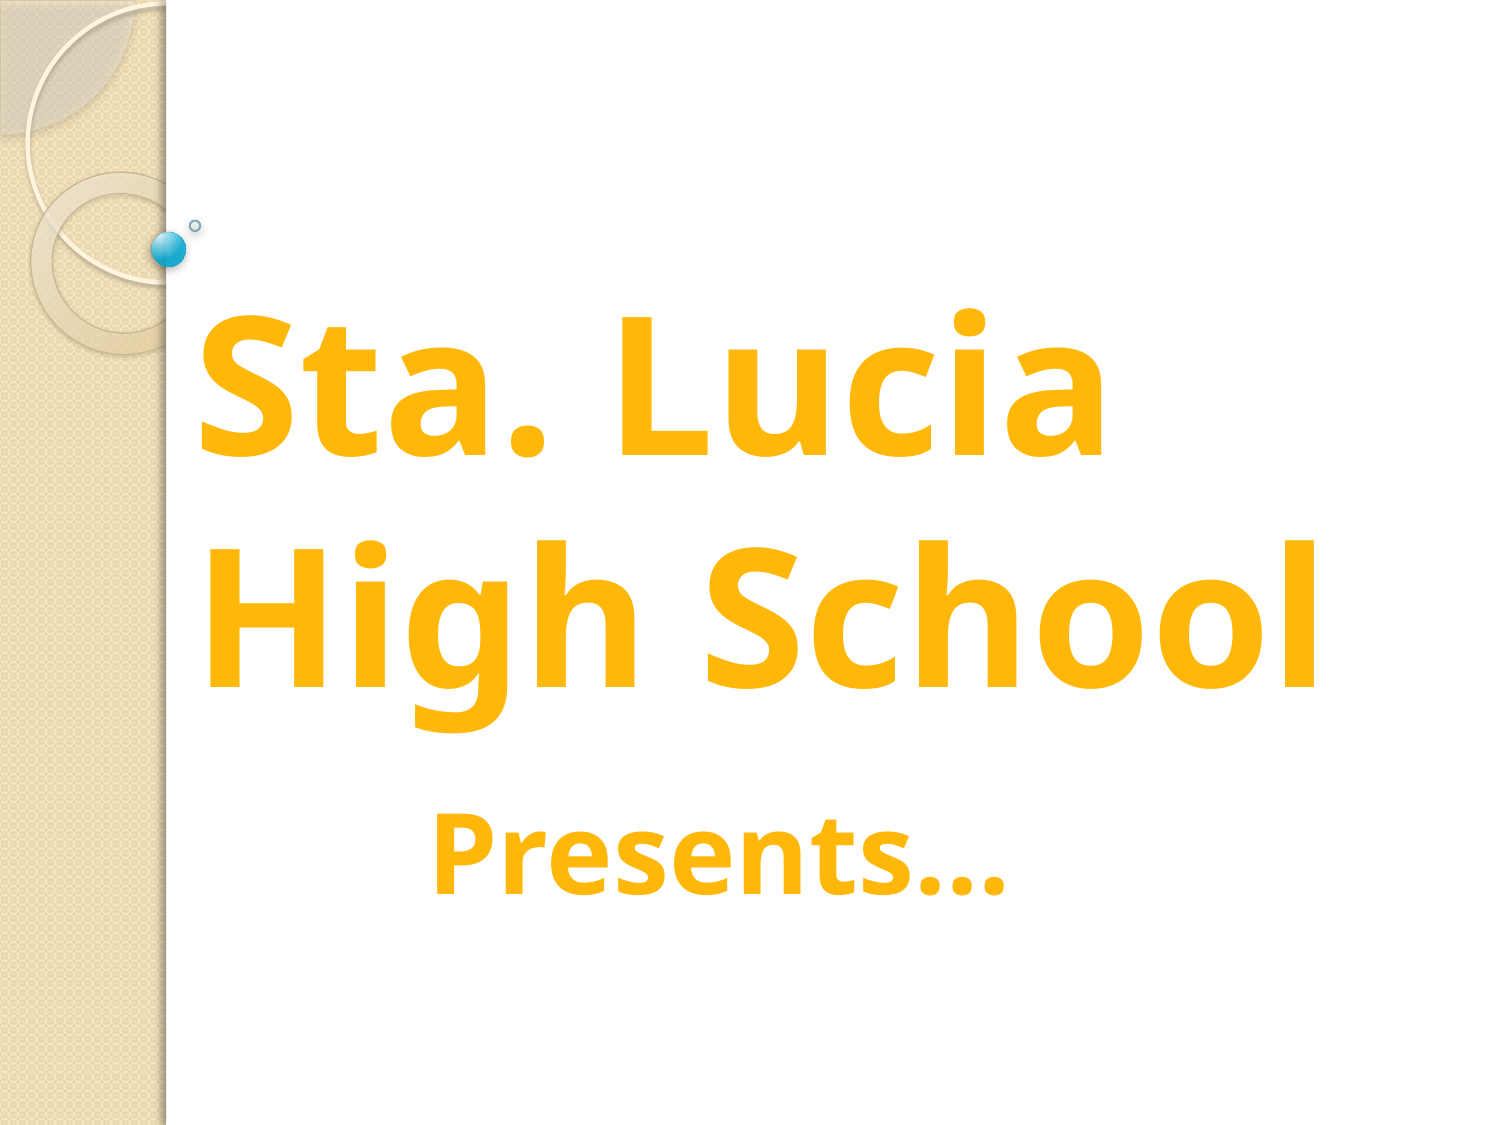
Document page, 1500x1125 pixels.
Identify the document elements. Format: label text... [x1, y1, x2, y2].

subtitle Sta. Lucia High School [174, 262, 1500, 750]
text_box Presents… [412, 774, 1075, 925]
